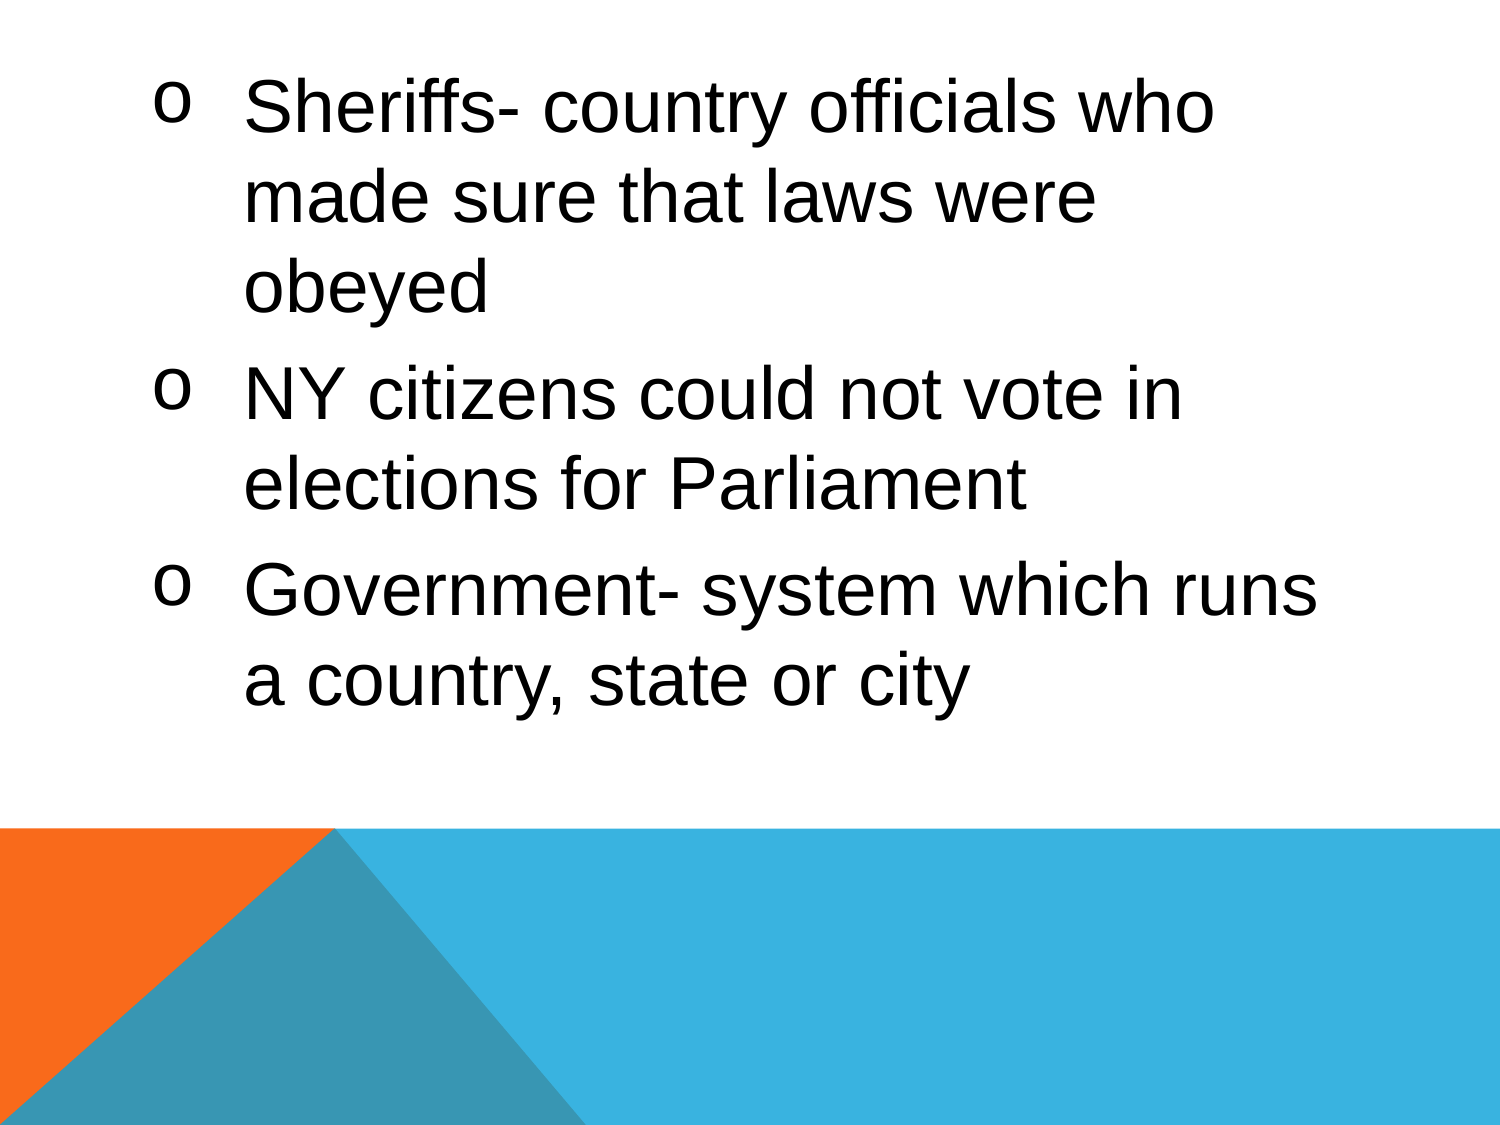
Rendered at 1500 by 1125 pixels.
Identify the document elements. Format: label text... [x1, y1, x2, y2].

list Sheriffs- country officials who made sure that laws were obeyed NY citizens could not vote in elections for Parliament Government- system which runs a country, state or city [135, 50, 1369, 768]
